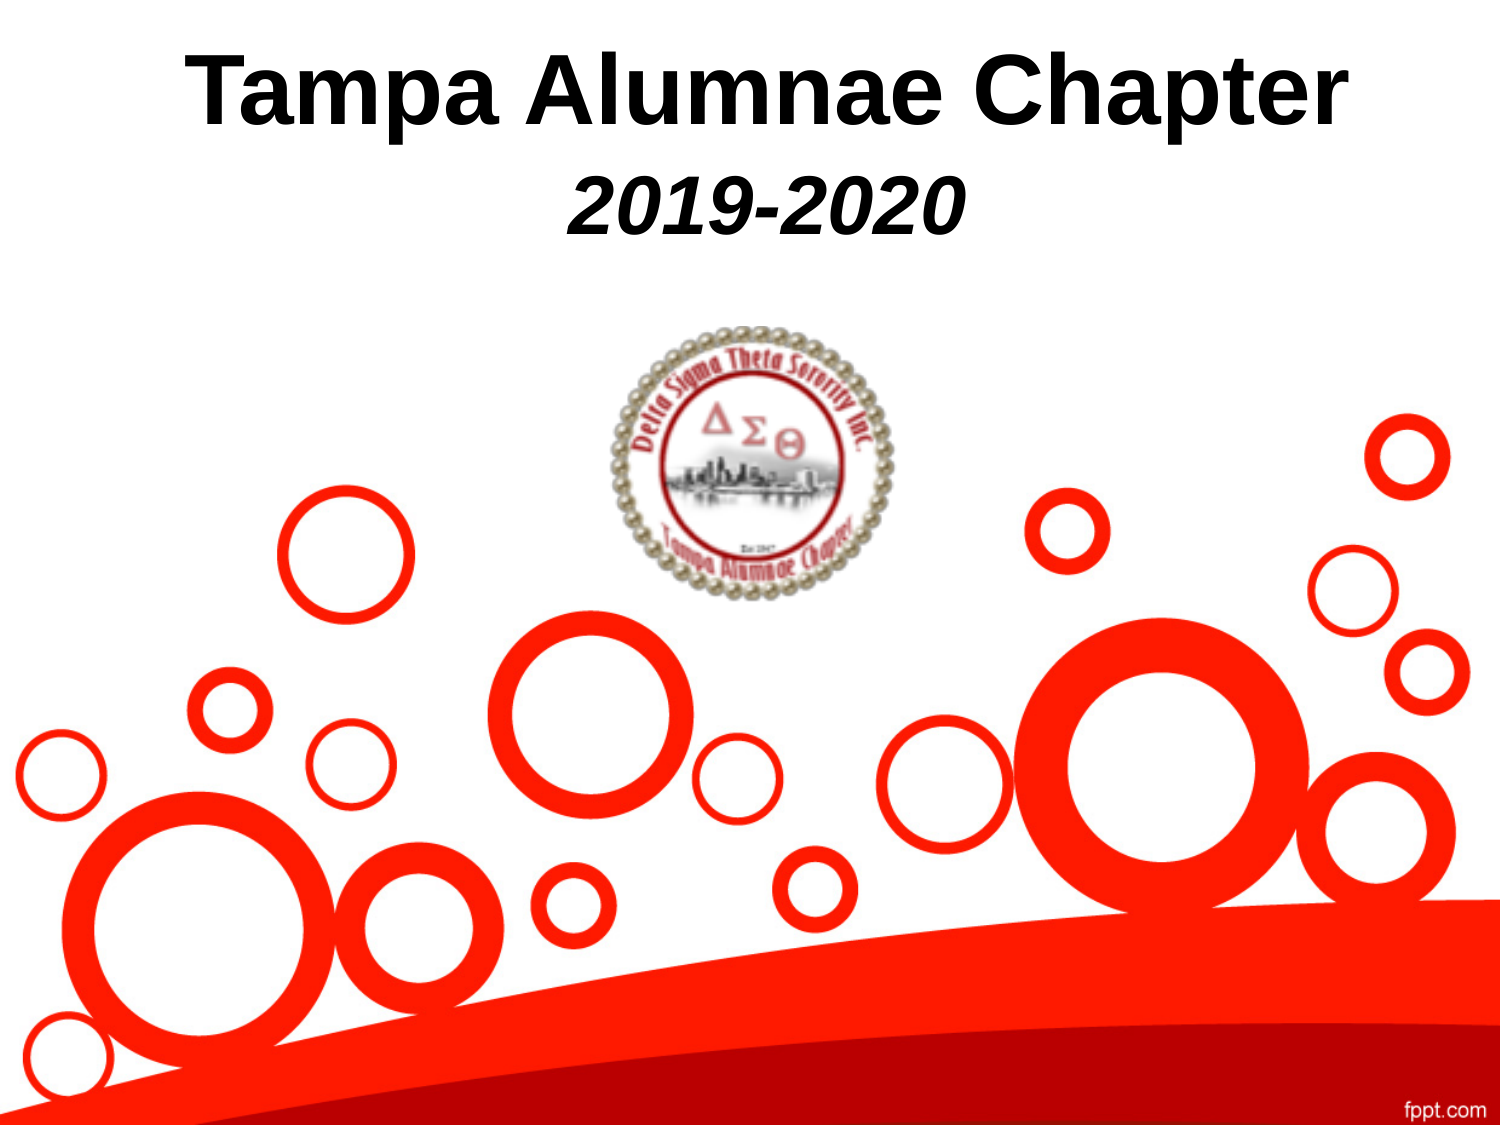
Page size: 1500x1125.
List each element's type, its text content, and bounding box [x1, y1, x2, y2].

picture [0, 0, 1500, 1125]
subtitle Tampa Alumnae Chapter 2019-2020 [100, 30, 1436, 122]
